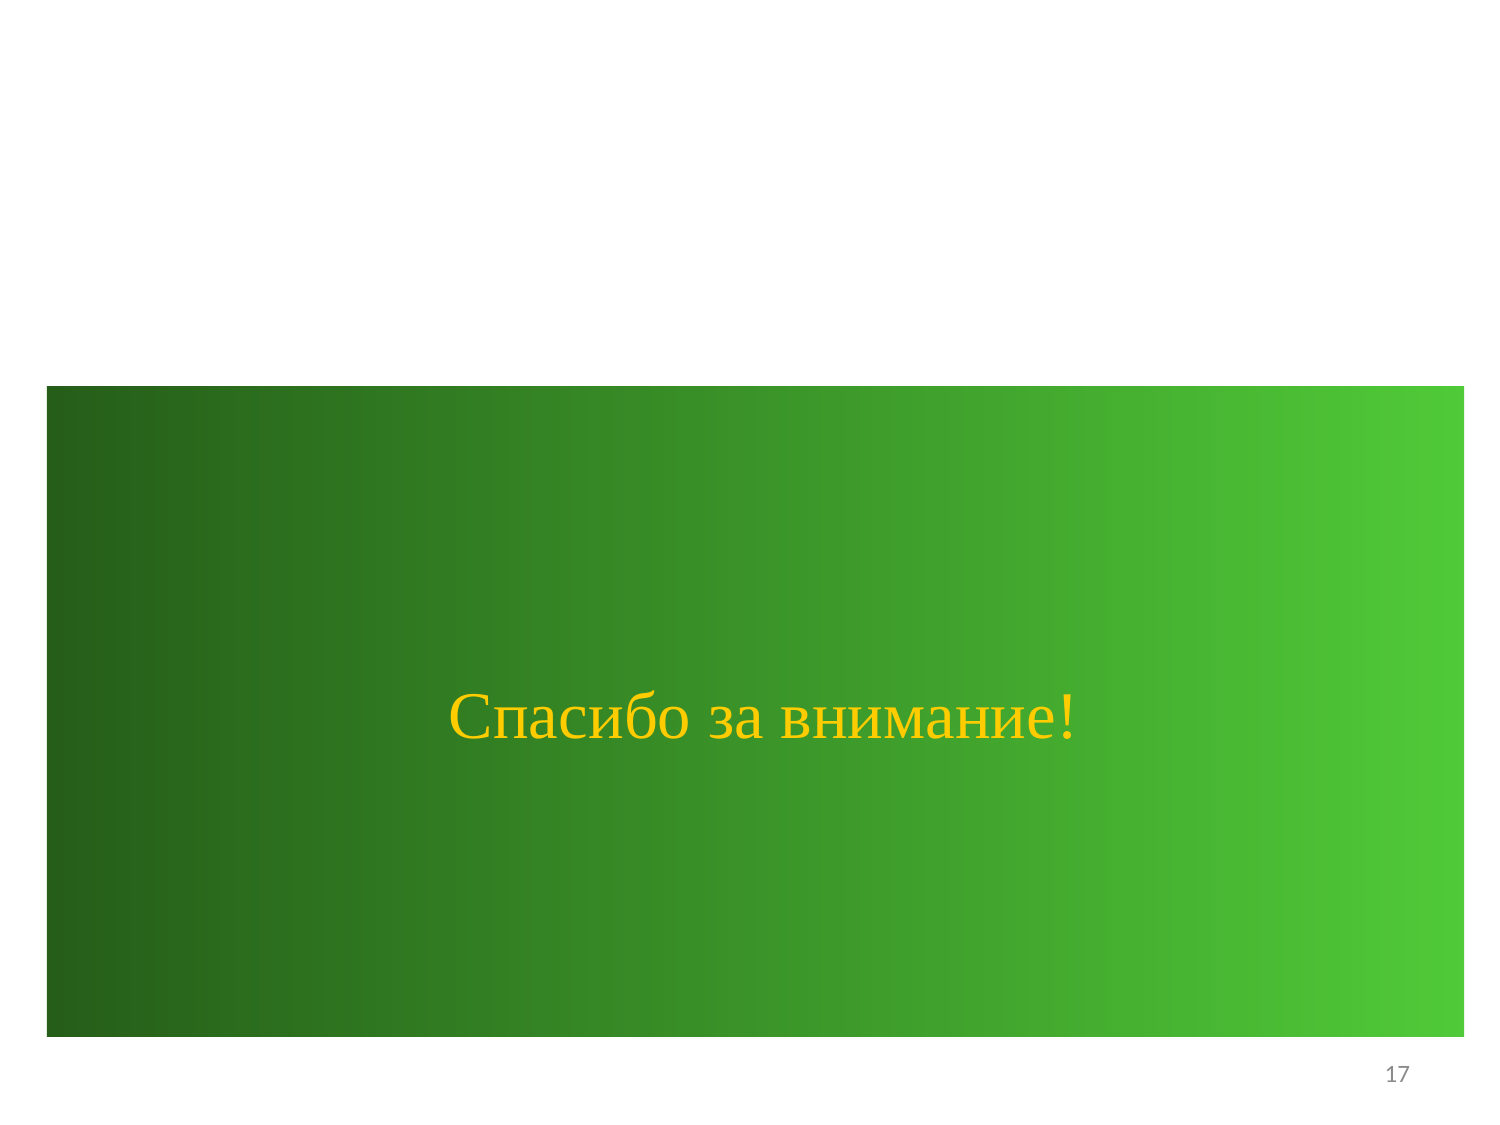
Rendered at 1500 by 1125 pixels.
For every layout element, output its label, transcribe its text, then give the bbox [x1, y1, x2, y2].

slide_number 17 [1074, 1042, 1425, 1103]
text_box Спасибо за внимание! [46, 386, 1465, 1037]
